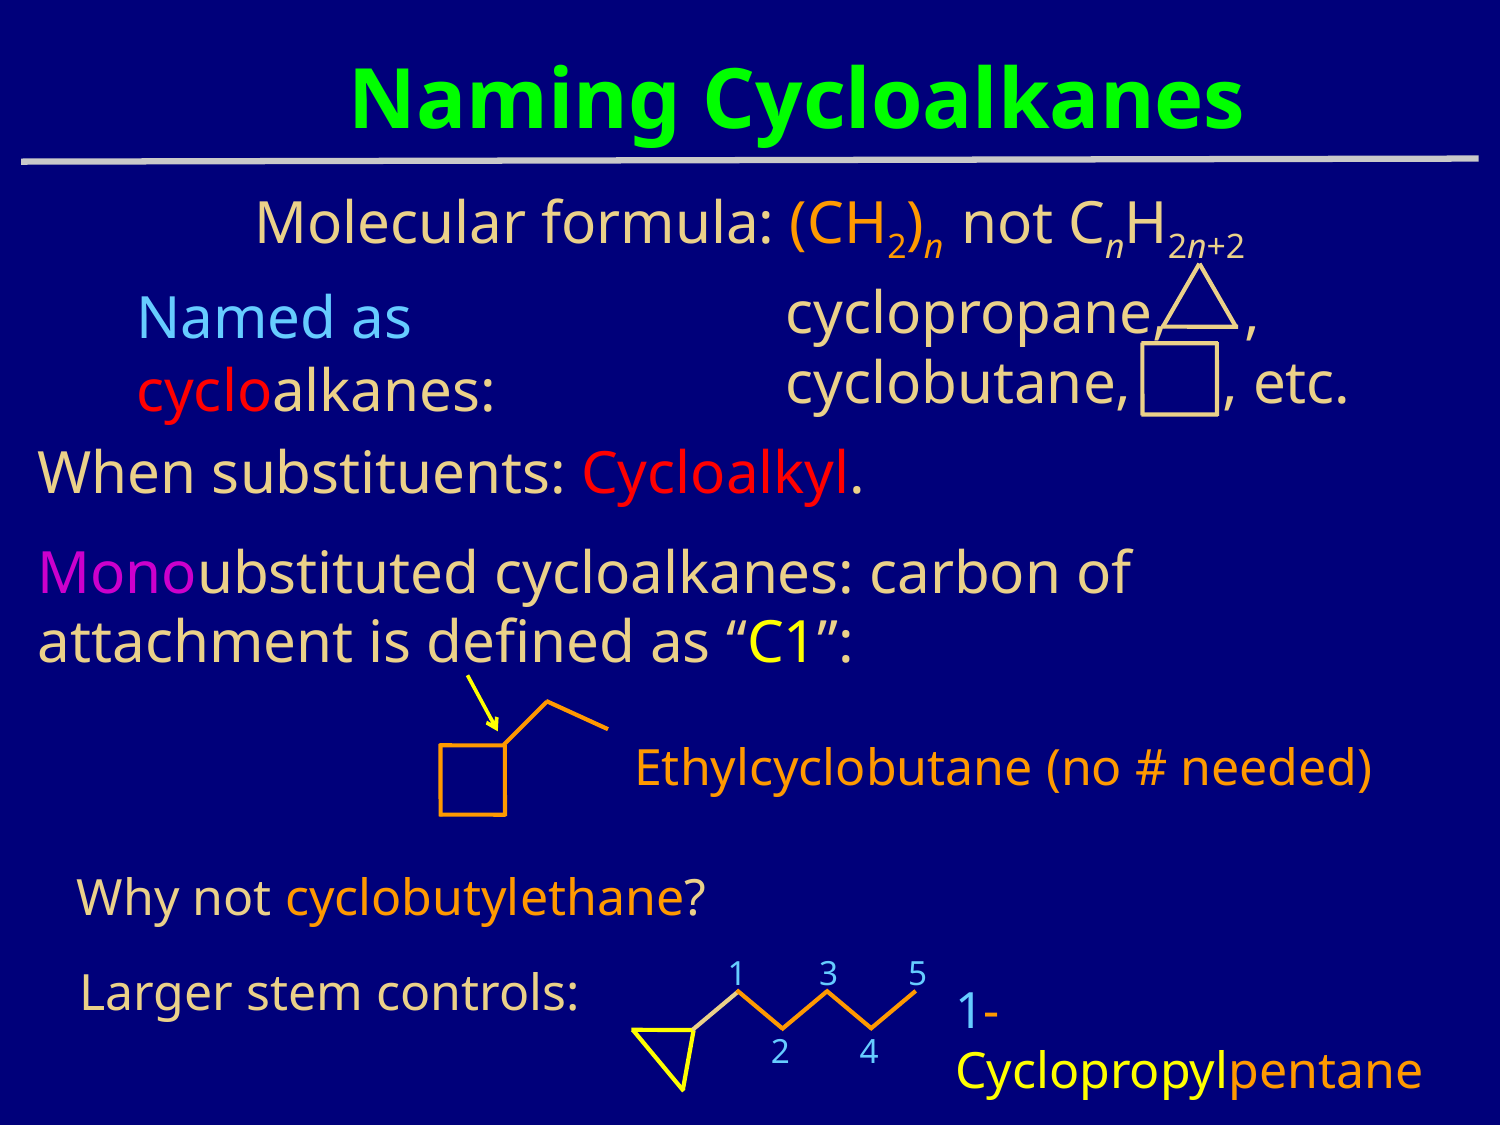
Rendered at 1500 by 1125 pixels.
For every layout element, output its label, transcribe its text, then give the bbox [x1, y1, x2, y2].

text_box Why not cyclobutylethane? [55, 858, 728, 934]
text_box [467, 675, 498, 732]
text_box cyclopropane, , cyclobutane, , etc. [770, 267, 1488, 423]
text_box Molecular formula: (CH2)n not CnH2n+2 [239, 178, 1261, 273]
title Naming Cycloalkanes [333, 31, 1275, 157]
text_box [21, 158, 1479, 162]
text_box When substituents: Cycloalkyl. Monoubstituted cycloalkanes: carbon of attachment is defined as “C1”: [23, 428, 1477, 682]
text_box Larger stem controls: [64, 953, 599, 1028]
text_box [1141, 341, 1218, 416]
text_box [644, 944, 947, 1086]
text_box Named as cycloalkanes: [121, 256, 796, 428]
text_box 1-Cyclopropylpentane [940, 971, 1472, 1107]
text_box Ethylcyclobutane (no # needed) [606, 727, 1398, 803]
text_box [1161, 258, 1239, 333]
